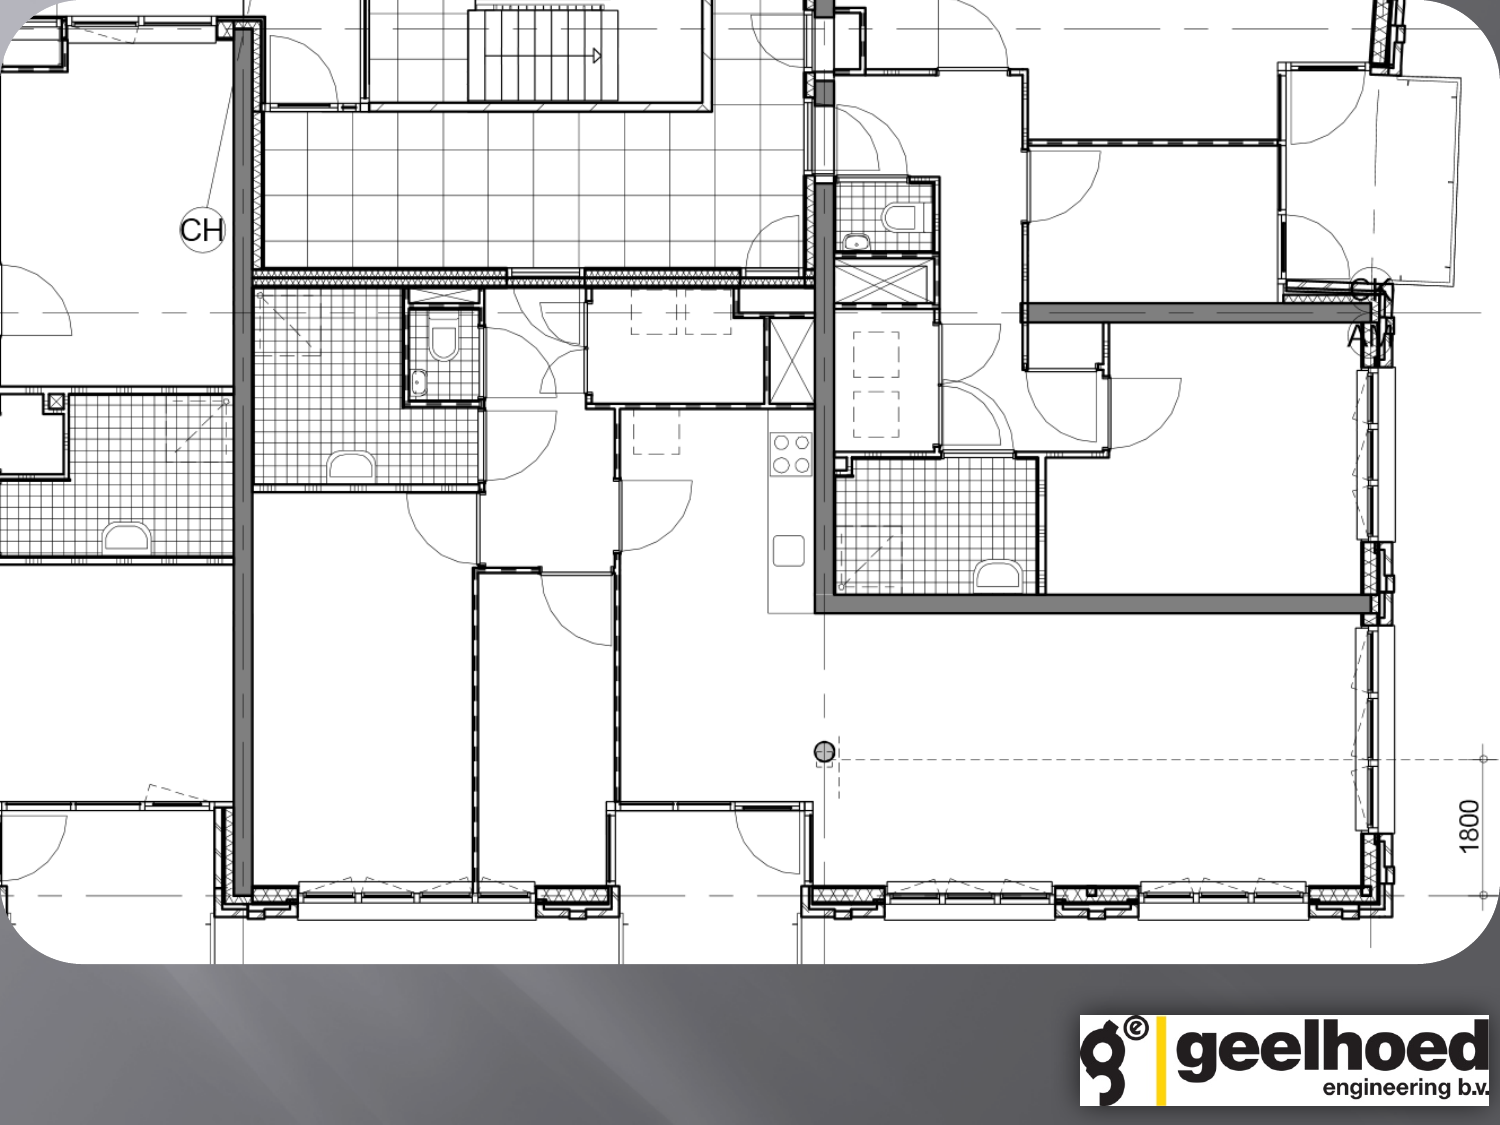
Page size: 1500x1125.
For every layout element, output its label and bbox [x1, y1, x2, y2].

picture [1080, 1015, 1489, 1107]
picture [0, 0, 1500, 965]
